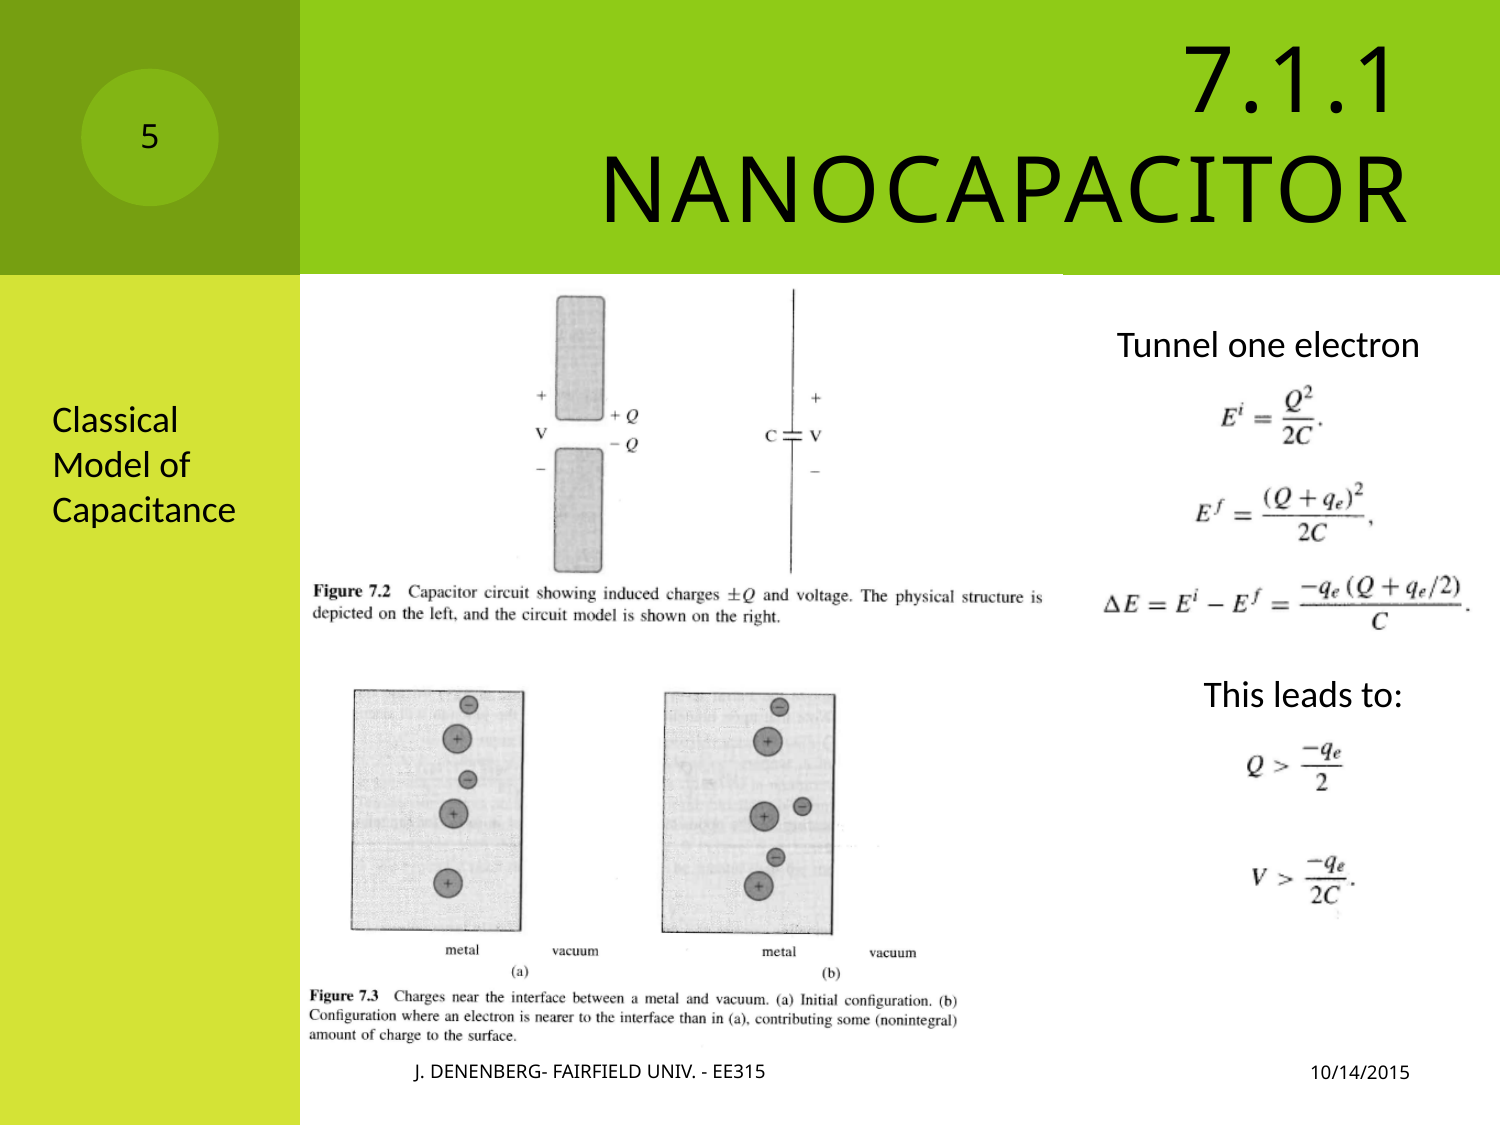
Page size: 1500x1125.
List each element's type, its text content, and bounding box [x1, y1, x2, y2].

picture [1237, 837, 1362, 924]
text_box Classical Model of Capacitance [37, 387, 275, 538]
picture [299, 674, 963, 1053]
text_box Tunnel one electron [1102, 312, 1436, 373]
title 7.1.1 Nanocapacitor [399, 37, 1425, 225]
picture [1224, 724, 1365, 810]
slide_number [1074, 1041, 1425, 1102]
footer J. Denenberg- Fairfield Univ. - EE315 [399, 1069, 875, 1103]
slide_number 5 [87, 87, 213, 188]
picture [1212, 374, 1329, 457]
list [299, 274, 1063, 630]
text_box This leads to: [1188, 662, 1419, 723]
picture [1087, 474, 1479, 649]
